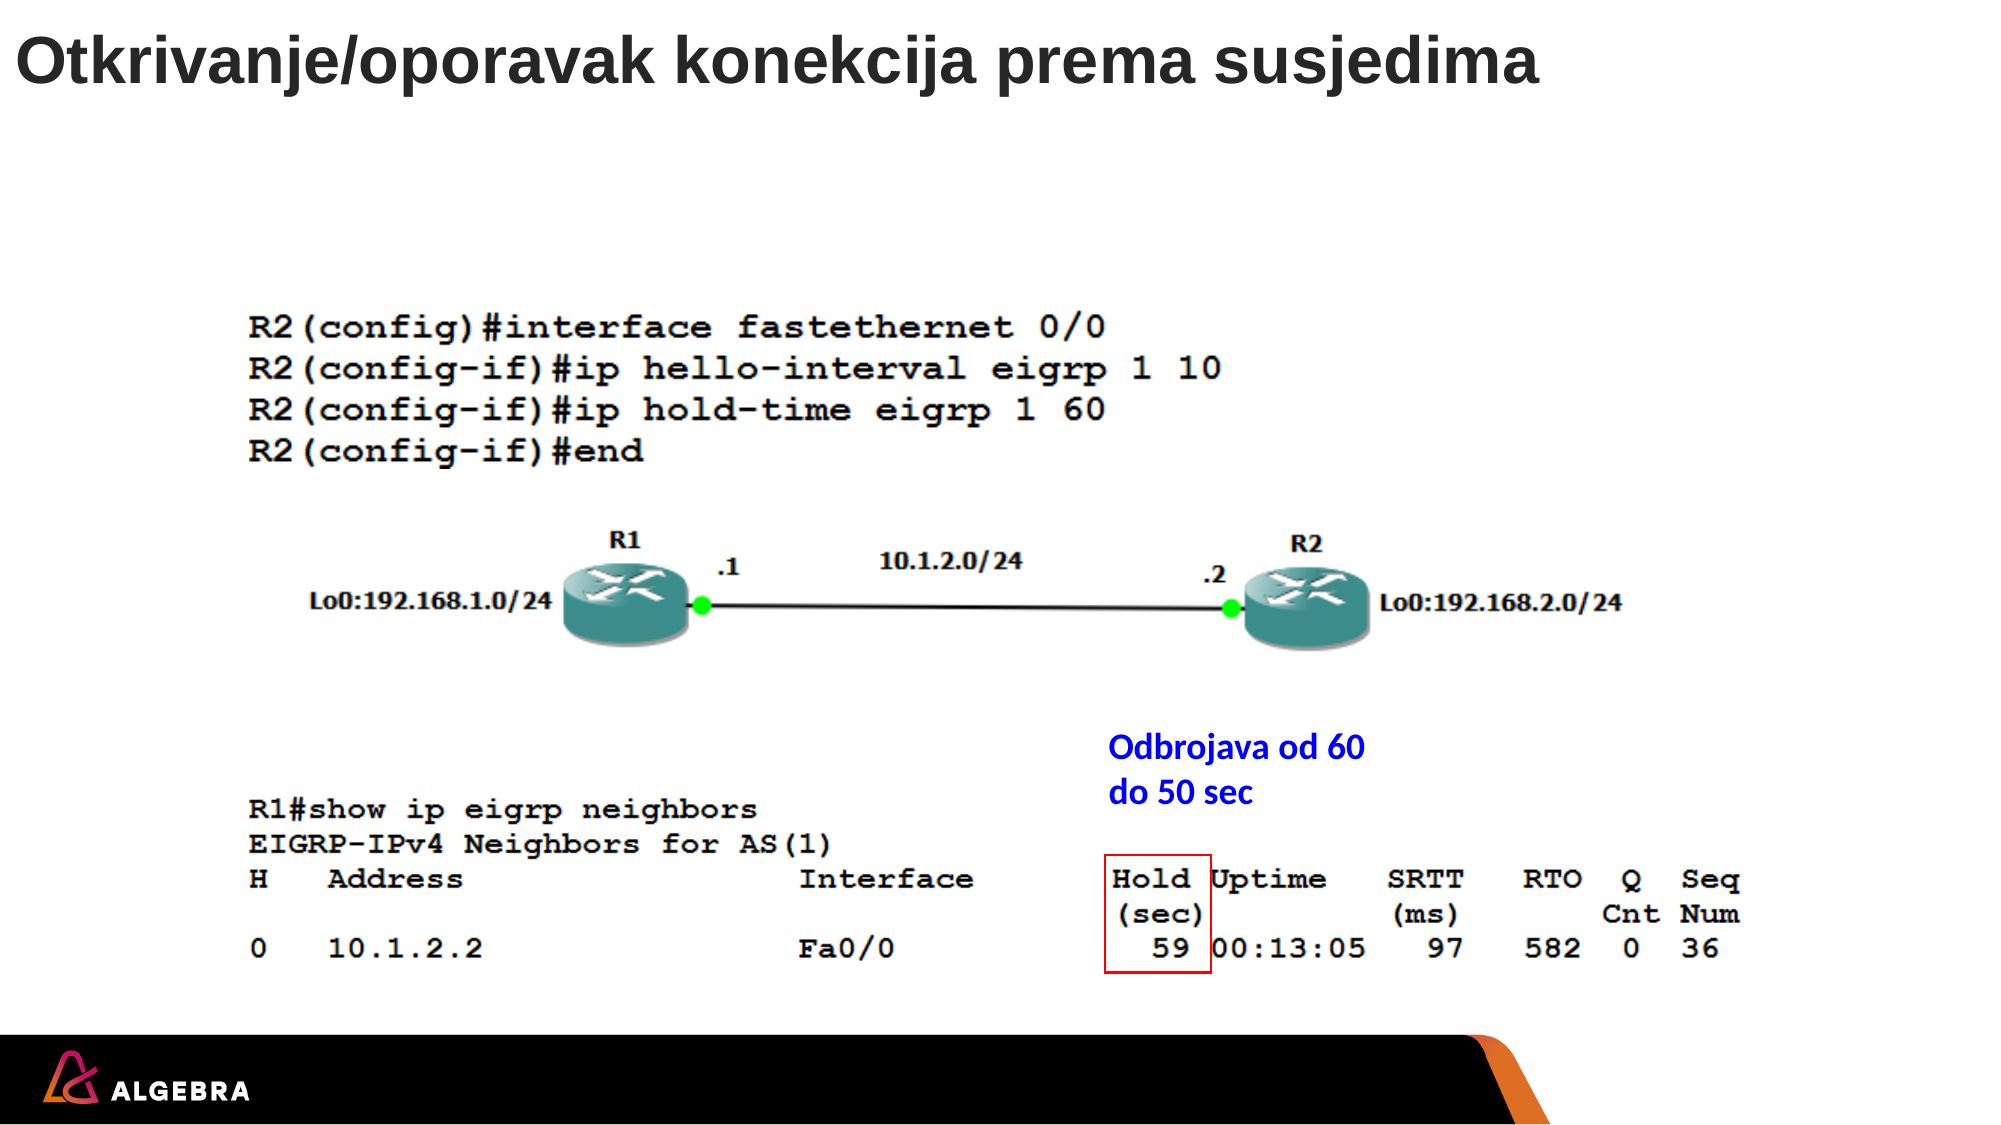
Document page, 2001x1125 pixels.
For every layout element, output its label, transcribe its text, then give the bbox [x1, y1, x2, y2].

picture [0, 1034, 1733, 1125]
picture [249, 292, 1750, 967]
text_box [1104, 967, 1212, 974]
title Otkrivanje/oporavak konekcija prema susjedima [0, 0, 1816, 124]
